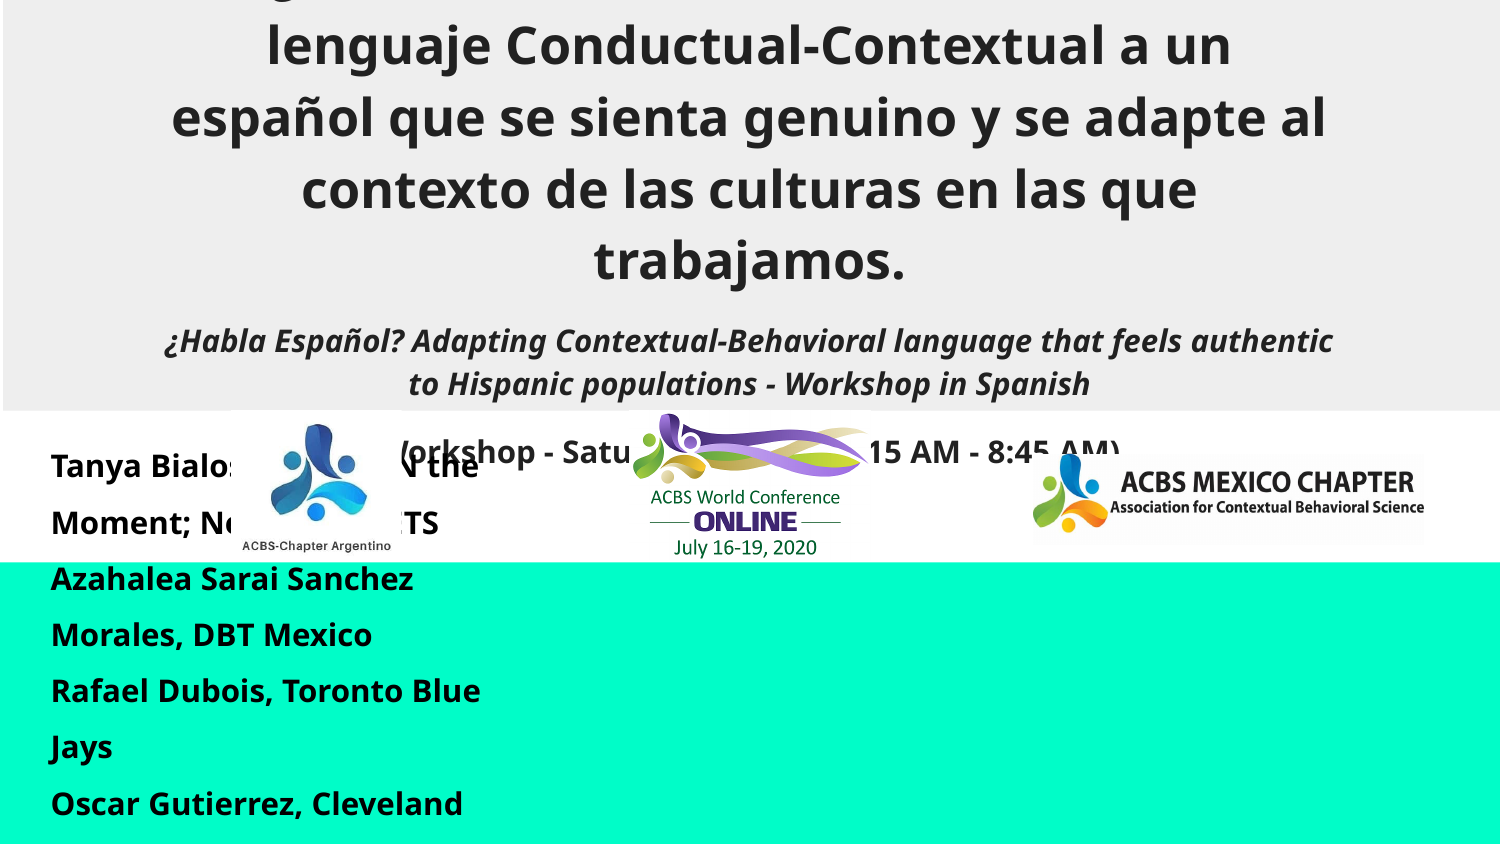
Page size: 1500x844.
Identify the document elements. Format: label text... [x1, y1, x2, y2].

subtitle Tanya Bialostozky, W1N the Moment; New York METS Azahalea Sarai Sanchez Morales, DBT Mexico Rafael Dubois, Toronto Blue Jays Oscar Gutierrez, Cleveland Indians Fabián Olaz, National University of Córdoba [35, 573, 546, 844]
title ¿Nos entendemos? Transformando el lenguaje Conductual-Contextual a un español que se sienta genuino y se adapte al contexto de las culturas en las que trabajamos. ¿Habla Español? Adapting Contextual-Behavioral language that feels authentic to Hispanic populations - Workshop in Spanish Workshop - Saturday, July 18 (7:15 AM - 8:45 AM) [150, 20, 1350, 381]
picture [629, 410, 871, 561]
picture [230, 410, 402, 561]
text_box [3, 0, 1500, 411]
picture [1033, 453, 1424, 545]
